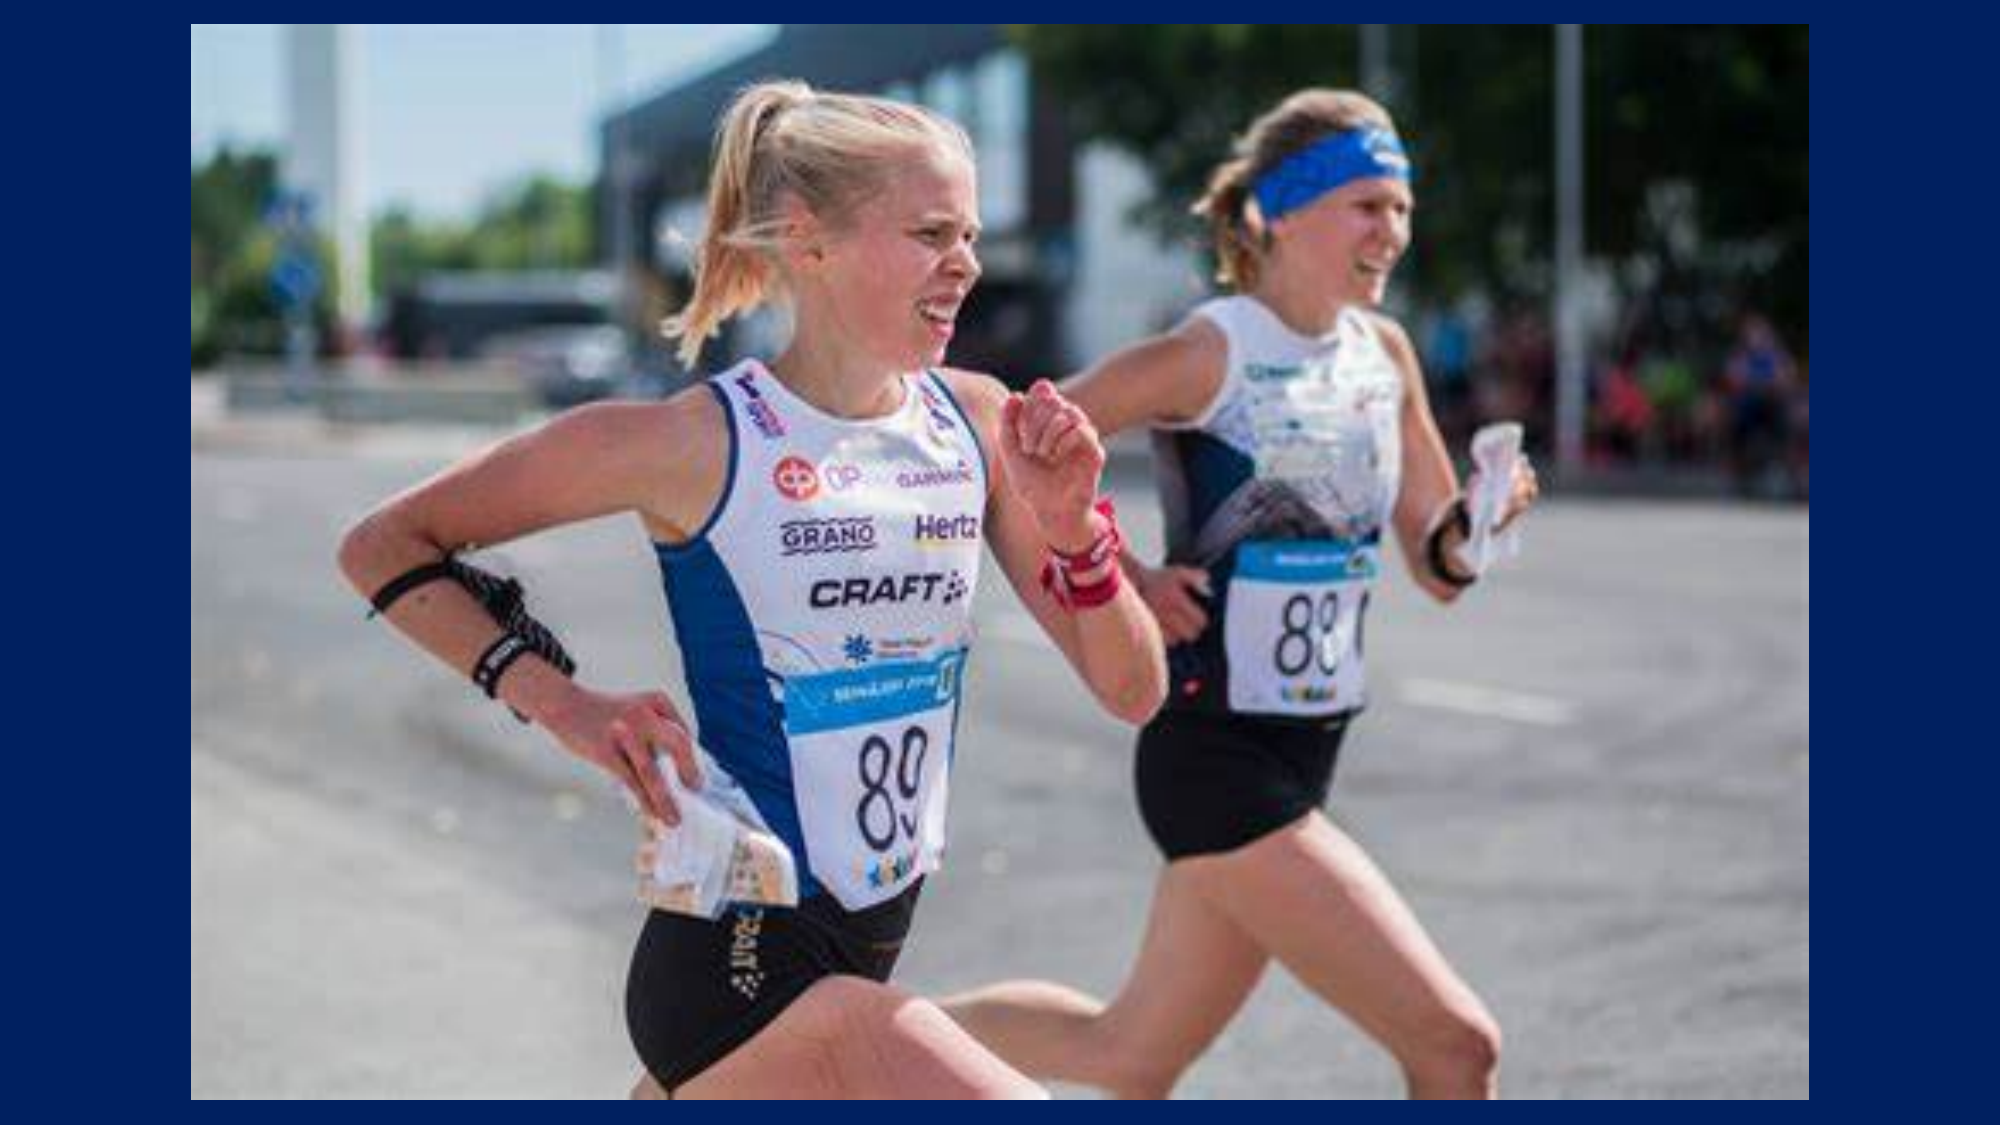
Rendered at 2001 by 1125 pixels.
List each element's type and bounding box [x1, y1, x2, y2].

picture [190, 24, 1809, 1101]
